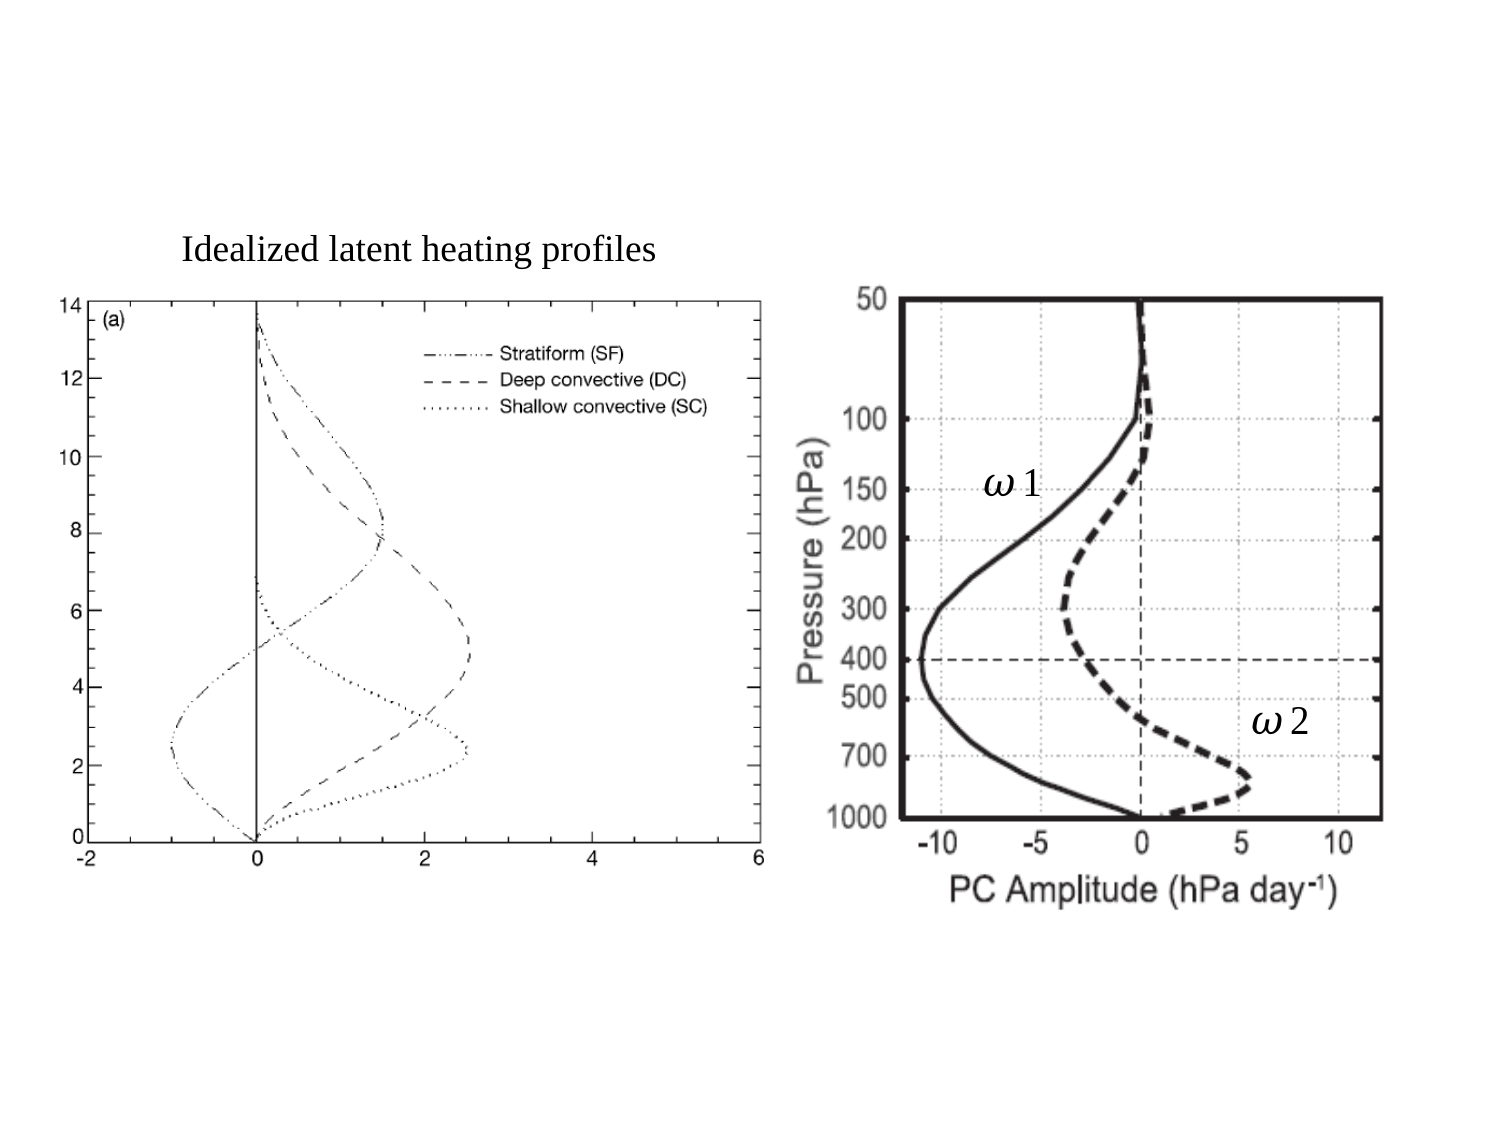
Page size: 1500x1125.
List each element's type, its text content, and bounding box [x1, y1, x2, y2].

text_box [778, 277, 1398, 916]
text_box Idealized latent heating profiles [166, 216, 673, 277]
picture [60, 277, 778, 875]
